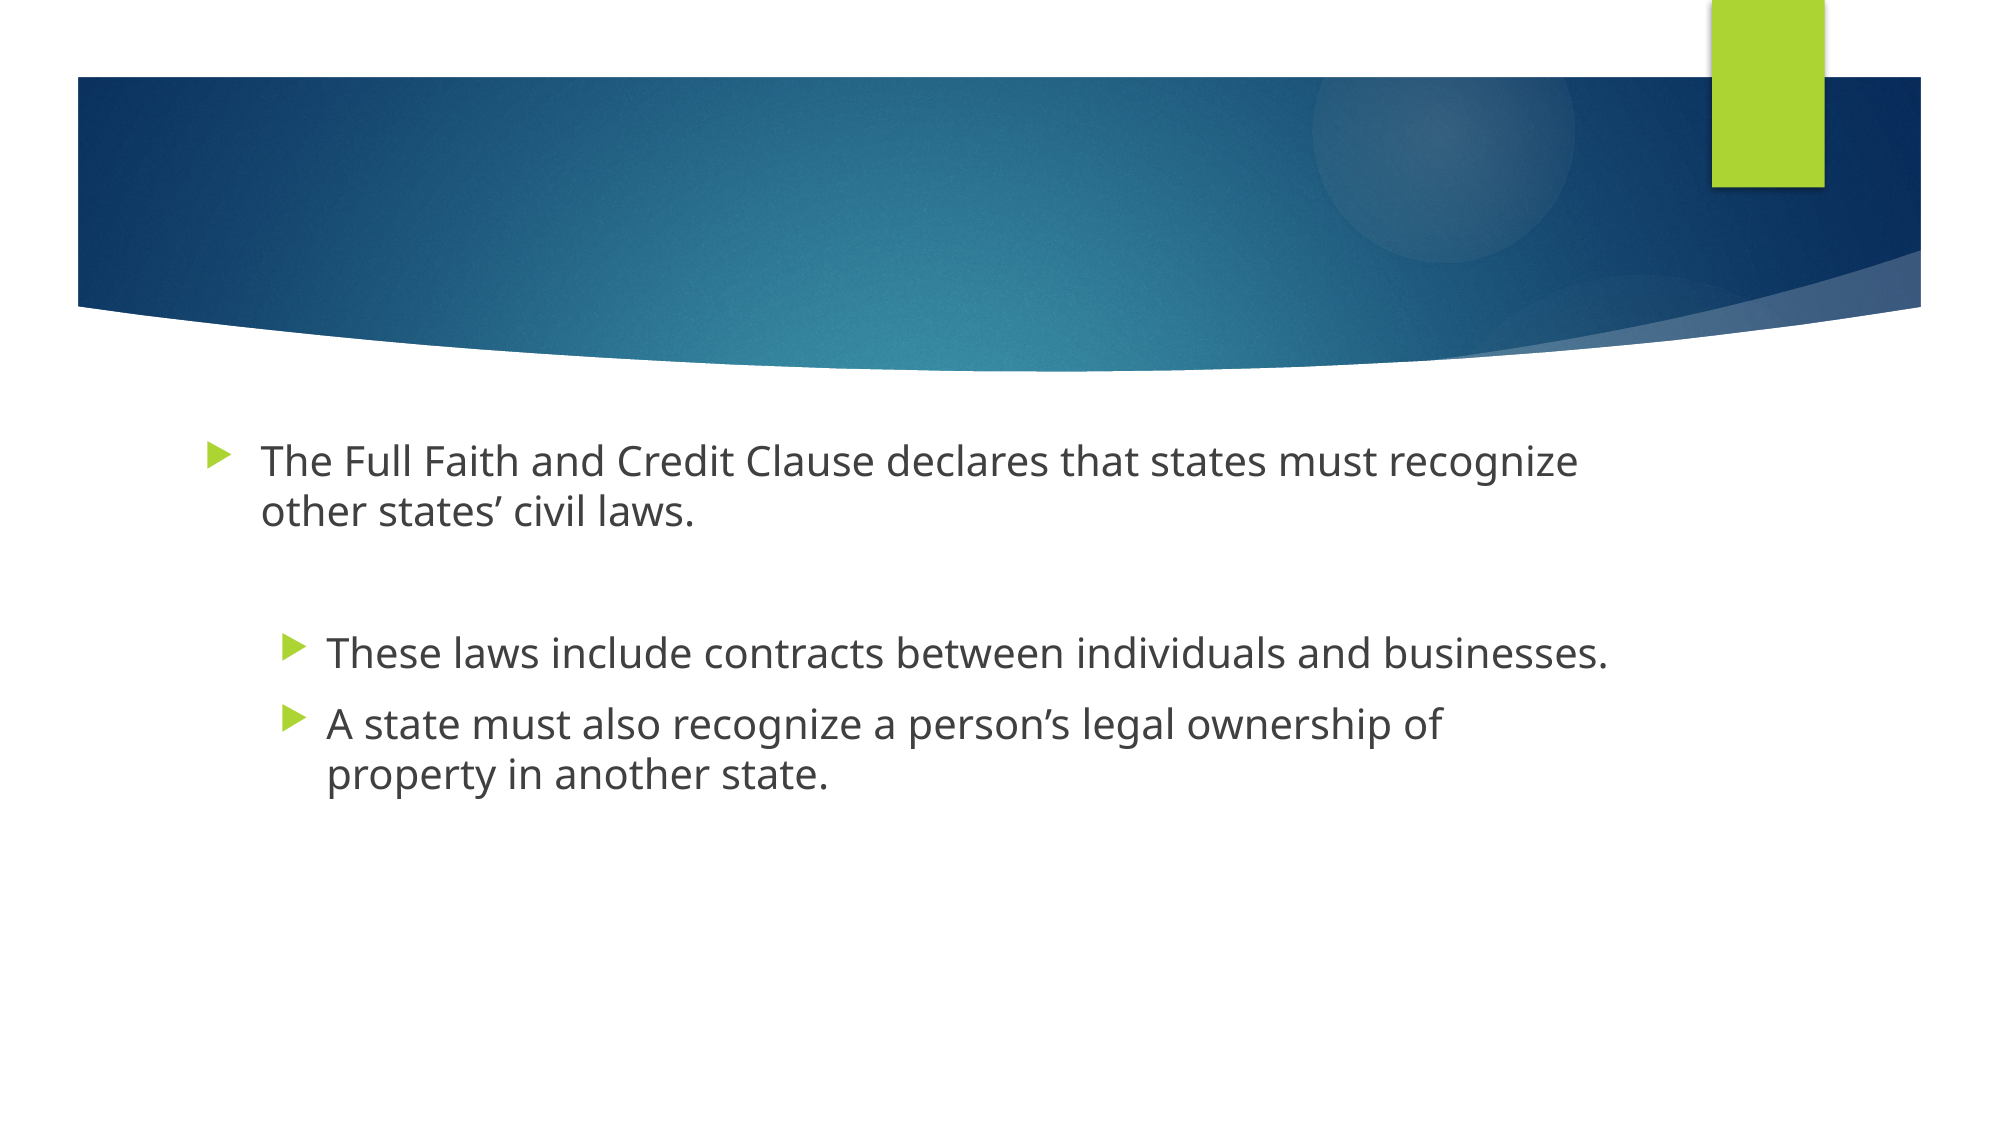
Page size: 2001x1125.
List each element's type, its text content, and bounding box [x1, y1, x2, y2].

list The Full Faith and Credit Clause declares that states must recognize other states’ civil laws. These laws include contracts between individuals and businesses. A state must also recognize a person’s legal ownership of property in another state. [189, 427, 1627, 988]
